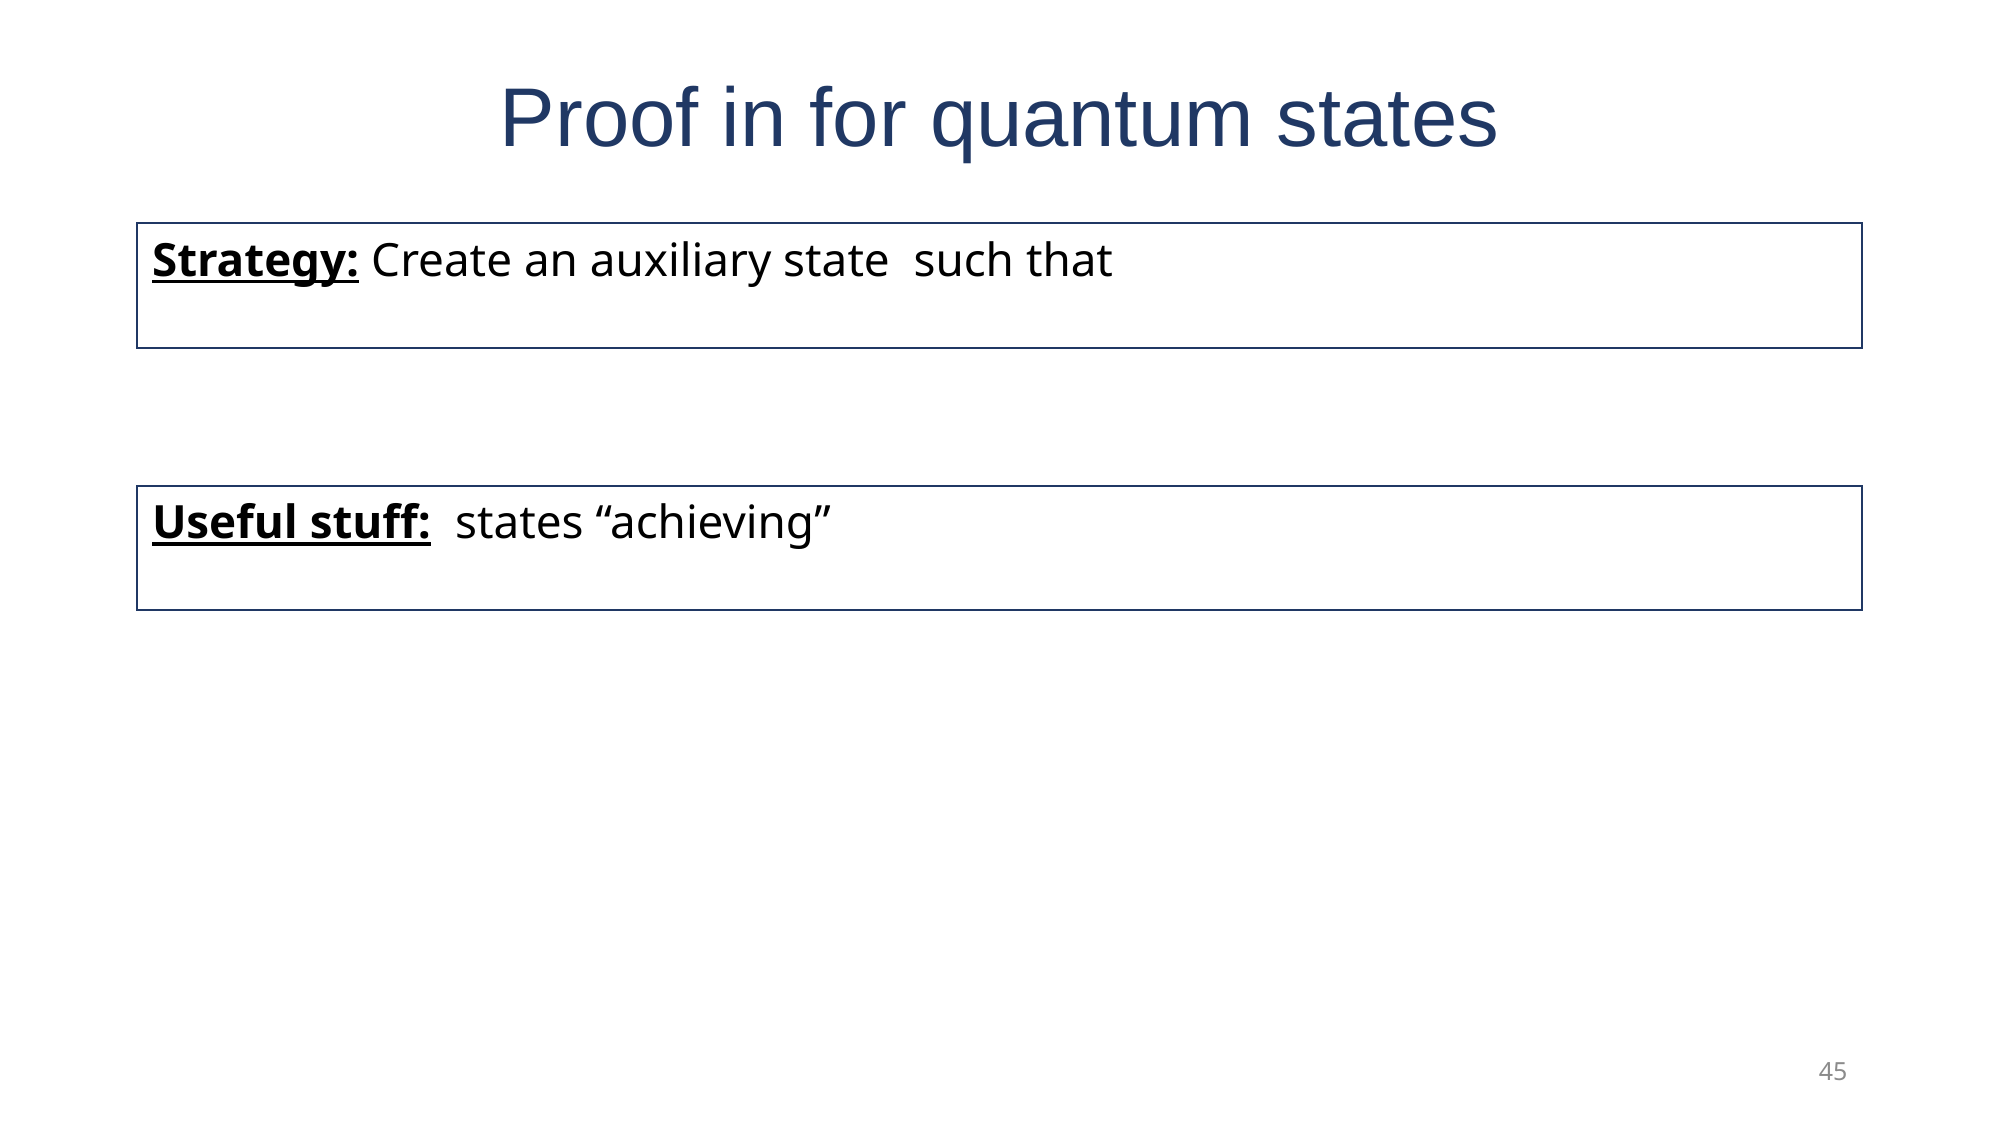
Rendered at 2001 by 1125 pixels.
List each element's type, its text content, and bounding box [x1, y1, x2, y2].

slide_number 45 [1412, 1042, 1863, 1103]
title Proof in for quantum states [137, 59, 1863, 180]
